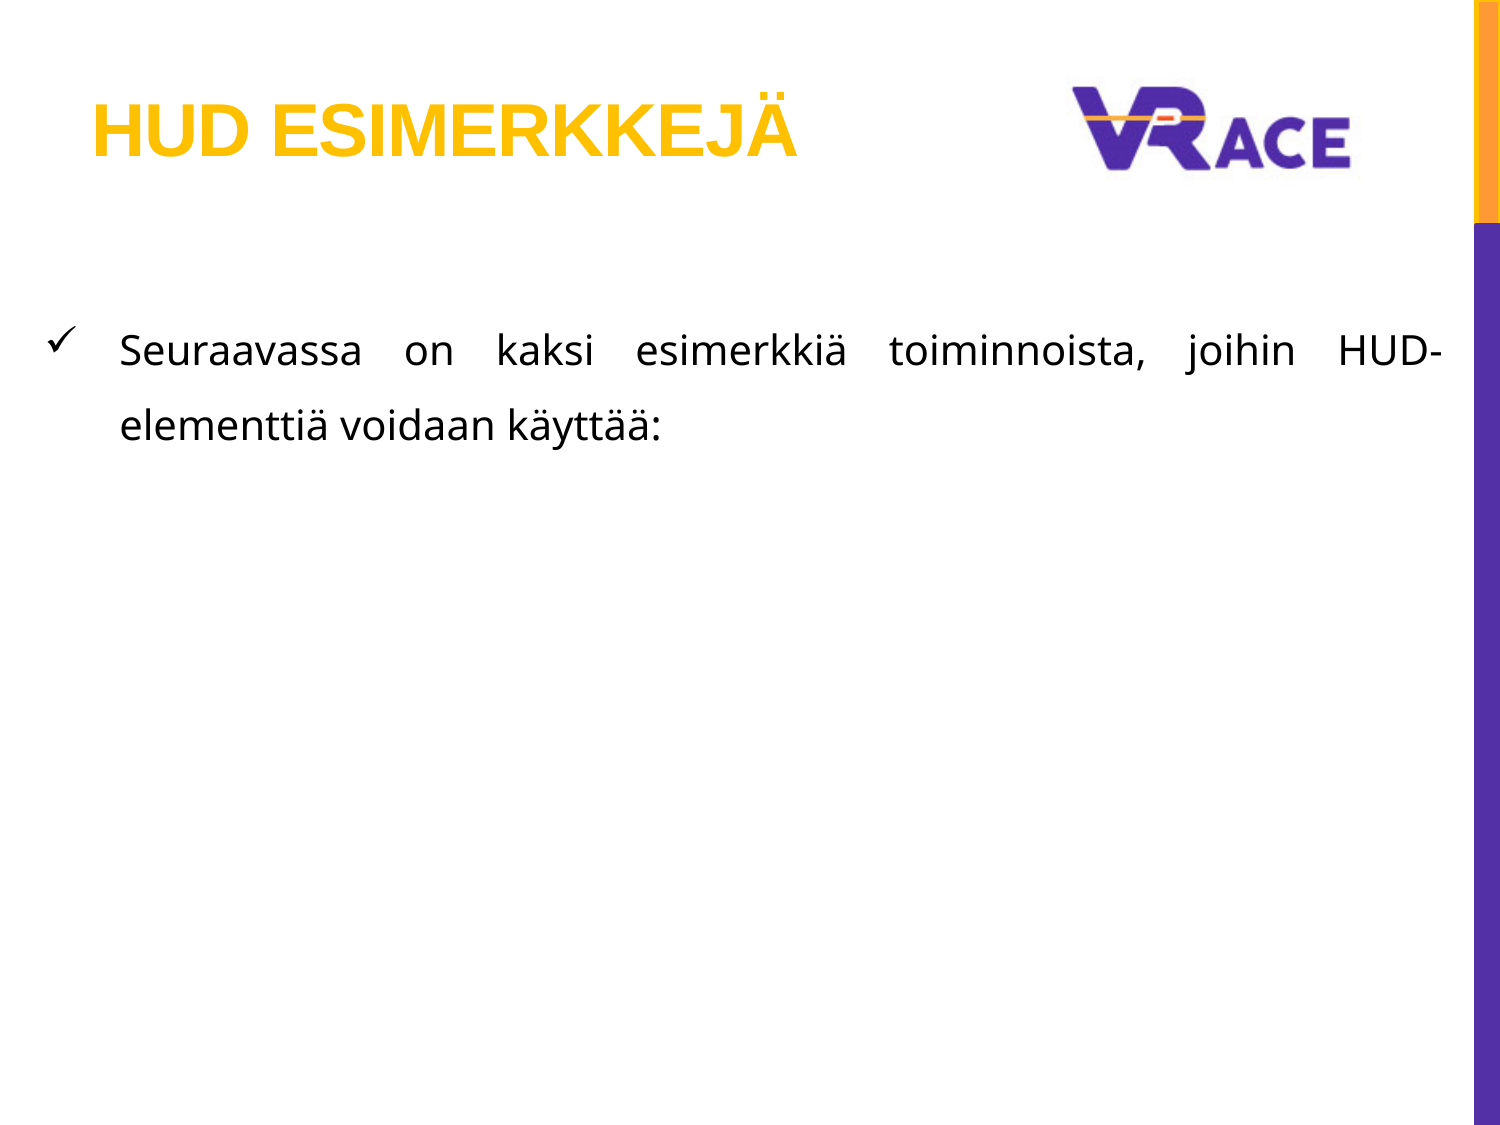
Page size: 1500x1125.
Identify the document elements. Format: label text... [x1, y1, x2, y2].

picture [1057, 39, 1374, 222]
title HUD ESIMERKKEJÄ [76, 66, 1027, 180]
list Seuraavassa on kaksi esimerkkiä toiminnoista, joihin HUD-elementtiä voidaan käyttää: [29, 290, 1459, 492]
